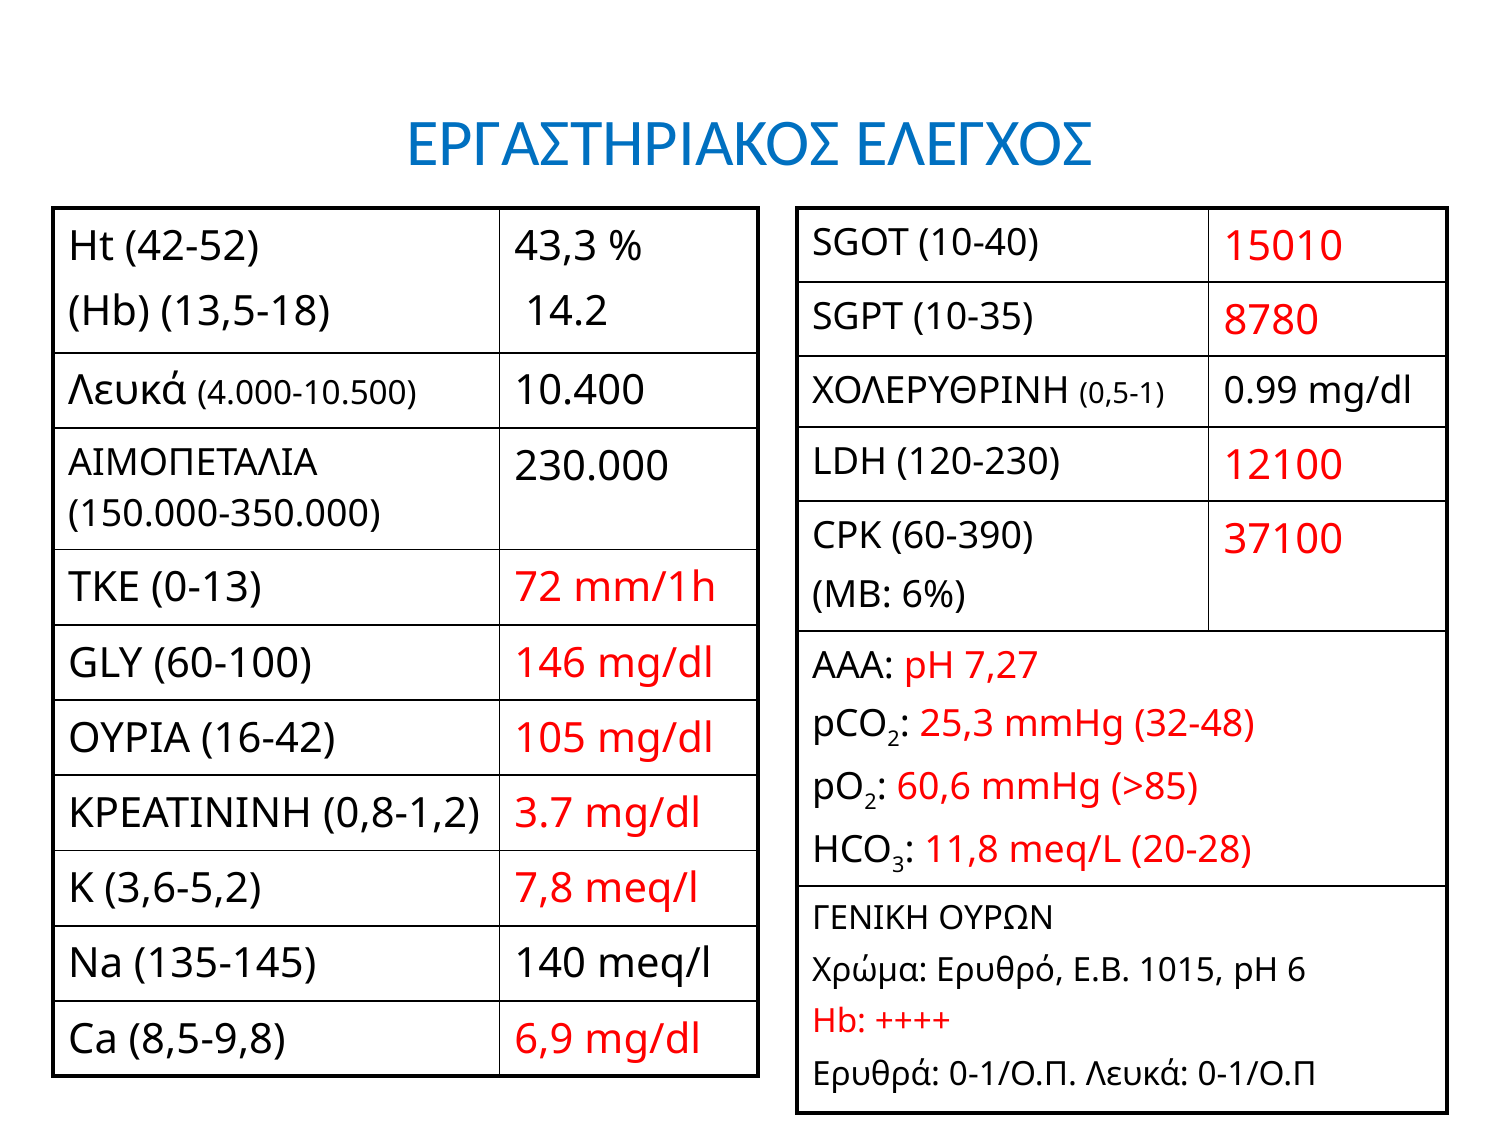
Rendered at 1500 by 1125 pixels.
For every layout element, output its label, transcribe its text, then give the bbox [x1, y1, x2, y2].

table_cell ΟΥΡΙΑ (16-42) [55, 701, 499, 774]
table_cell Λευκά (4.000-10.500) [55, 354, 499, 427]
table_cell GLY (60-100) [55, 626, 499, 699]
table_cell ΚΡΕΑΤΙΝΙΝΗ (0,8-1,2) [55, 776, 499, 850]
table_cell Νa (135-145) [55, 927, 499, 1000]
table_cell 12100 [1209, 428, 1445, 500]
table_cell Ca (8,5-9,8) [55, 1002, 499, 1074]
table_cell ΧΟΛΕΡΥΘΡΙΝΗ (0,5-1) [799, 357, 1208, 426]
table_cell 6,9 mg/dl [500, 1002, 756, 1074]
table_cell 8780 [1209, 283, 1445, 355]
table_cell 10.400 [500, 354, 756, 427]
table_cell CPK (60-390) (ΜΒ: 6%) [799, 502, 1208, 630]
table_header 15010 [1209, 210, 1445, 281]
table_cell ΤΚΕ (0-13) [55, 550, 499, 624]
table_cell 7,8 meq/l [500, 851, 756, 925]
table_header 43,3 % 14.2 [500, 210, 756, 352]
table_cell ΓΕΝΙΚΗ ΟΥΡΩΝ Χρώμα: Ερυθρό, Ε.Β. 1015, pH 6 Hb: ++++ Ερυθρά: 0-1/Ο.Π. Λευκά: 0-1/Ο.Π [799, 887, 1445, 1111]
table_header Ht (42-52) (Hb) (13,5-18) [55, 210, 499, 352]
table_cell ΑΙΜΟΠΕΤΑΛΙΑ (150.000-350.000) [55, 429, 499, 549]
table_cell 140 meq/l [500, 927, 756, 1000]
title ΕΡΓΑΣΤΗΡΙΑΚΟΣ ΕΛΕΓΧΟΣ [75, 45, 1425, 233]
table_header SGOT (10-40) [799, 210, 1208, 281]
table_cell Κ (3,6-5,2) [55, 851, 499, 925]
table_cell AAA: pH 7,27 pCO2: 25,3 mmHg (32-48) pO2: 60,6 mmHg (>85) HCO3: 11,8 meq/L (20-28) [799, 632, 1445, 885]
table_cell 37100 [1209, 502, 1445, 630]
table_cell 0.99 mg/dl [1209, 357, 1445, 426]
table_cell 230.000 [500, 429, 756, 549]
table_cell SGPT (10-35) [799, 283, 1208, 355]
table_cell 72 mm/1h [500, 550, 756, 624]
table_cell 146 mg/dl [500, 626, 756, 699]
table_cell LDH (120-230) [799, 428, 1208, 500]
table_cell 3.7 mg/dl [500, 776, 756, 850]
table_cell 105 mg/dl [500, 701, 756, 774]
